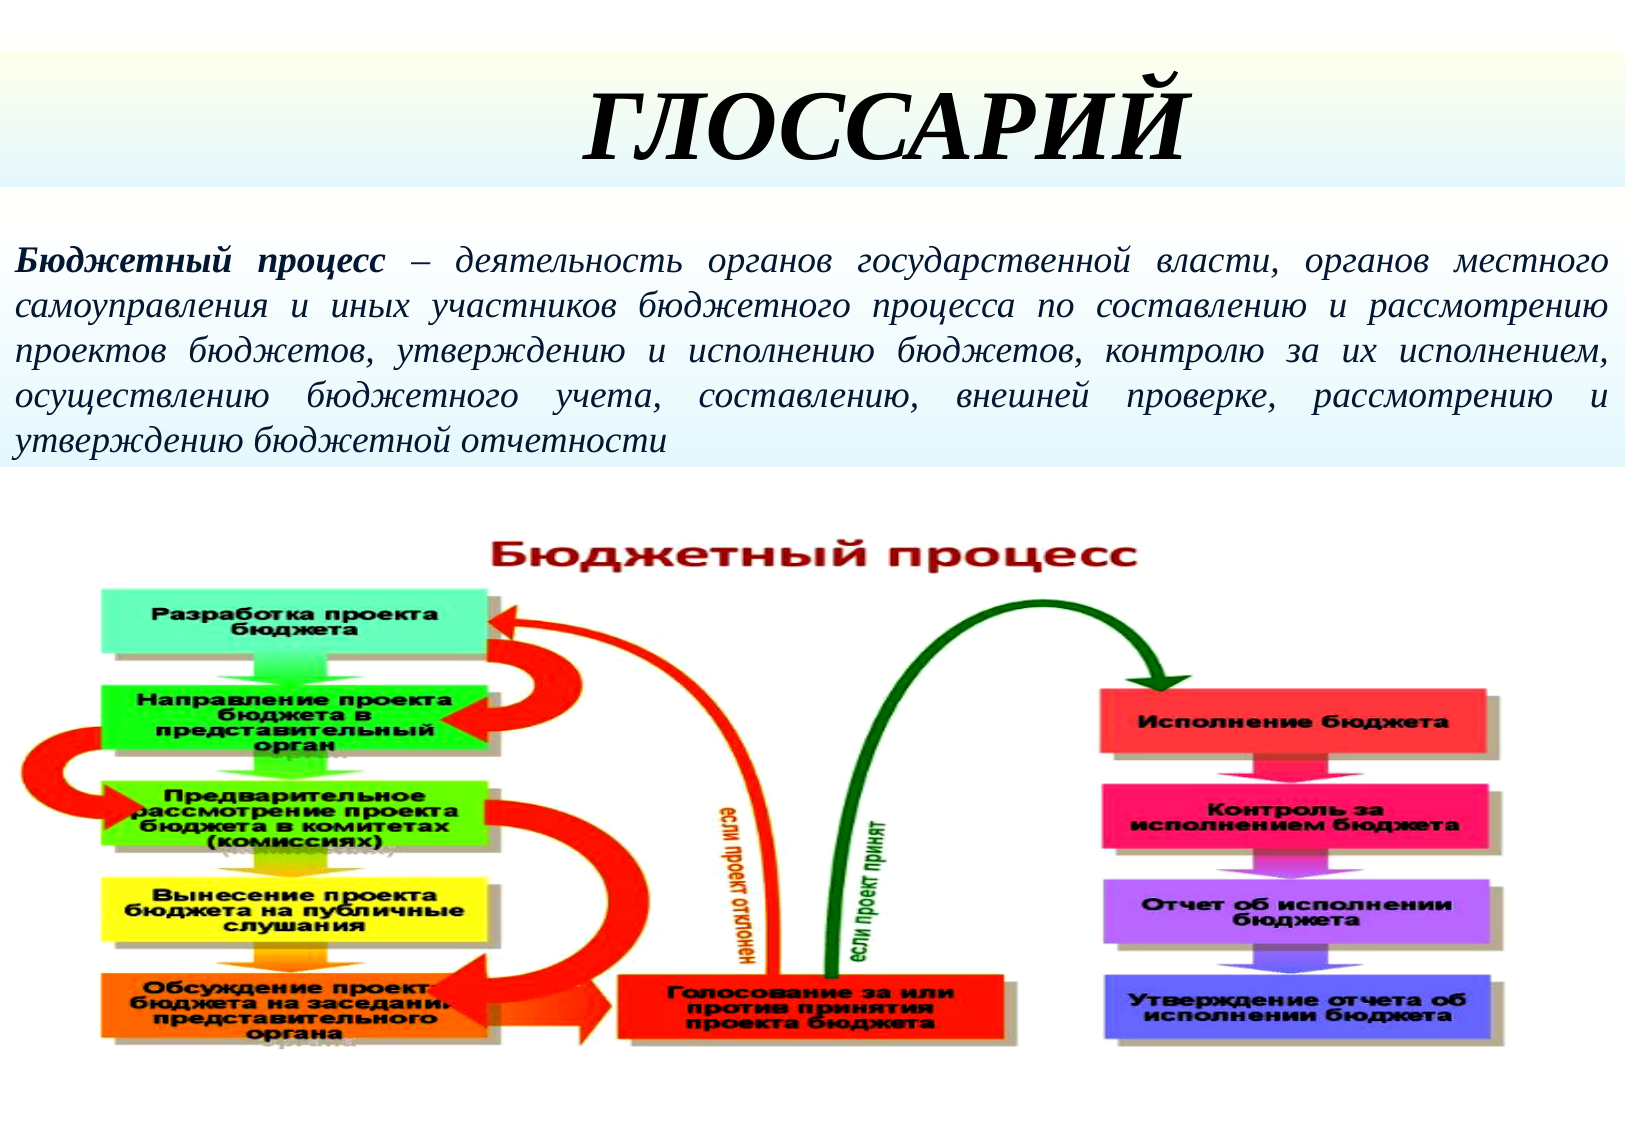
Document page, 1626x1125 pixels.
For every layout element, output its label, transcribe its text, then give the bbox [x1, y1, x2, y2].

picture [0, 470, 1625, 1125]
text_box ГЛОССАРИЙ [0, 51, 1625, 188]
text_box Бюджетный процесс – деятельность органов государственной власти, органов местного самоуправления и иных участников бюджетного процесса по составлению и рассмотрению проектов бюджетов, утверждению и исполнению бюджетов, контролю за их исполнением, осуществлению бюджетного учета, составлению, внешней проверке, рассмотрению и утверждению бюджетной отчетности [0, 227, 1625, 467]
